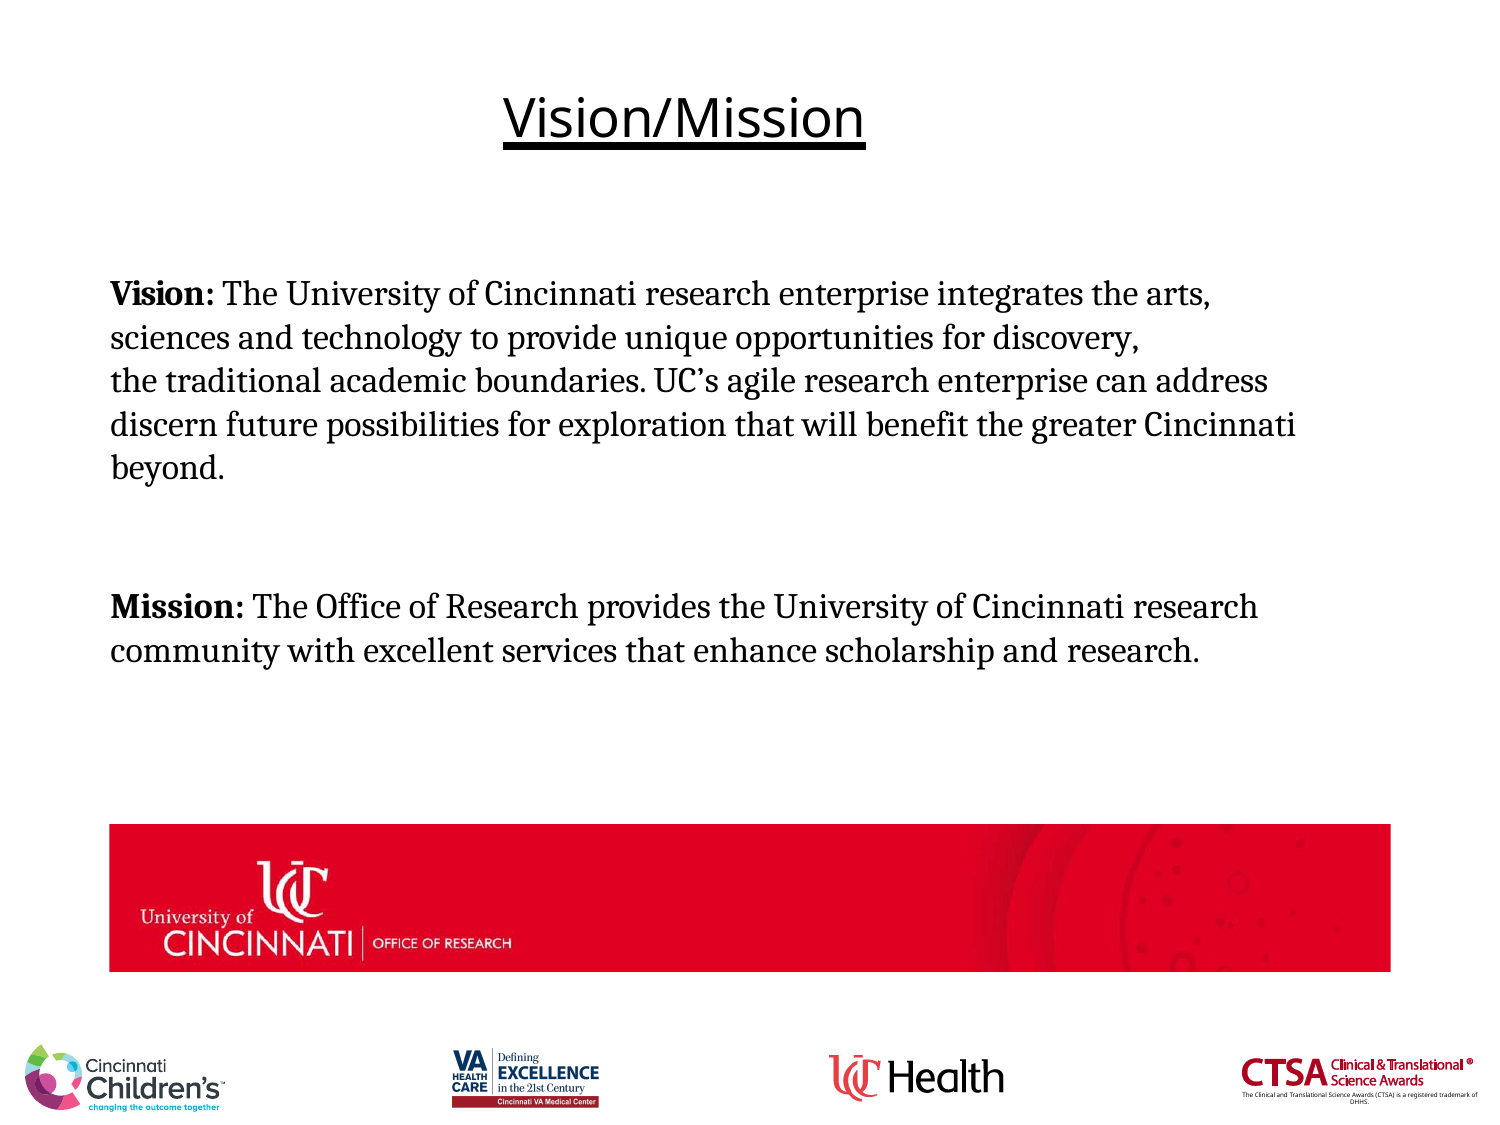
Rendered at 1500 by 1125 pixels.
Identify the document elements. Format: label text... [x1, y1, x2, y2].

title Vision/Mission [88, 21, 1280, 210]
picture [826, 1050, 1005, 1106]
picture [452, 1048, 599, 1108]
text_box Vision: The University of Cincinnati research enterprise integrates the arts, sciences and technology to provide unique opportunities for discovery, the traditional academic boundaries. UC’s agile research enterprise can address discern future possibilities for exploration that will benefit the greater Cincinnati beyond. Mission: The Office of Research provides the University of Cincinnati research community with excellent services that enhance scholarship and research. [108, 268, 1365, 670]
text_box [109, 824, 1391, 972]
